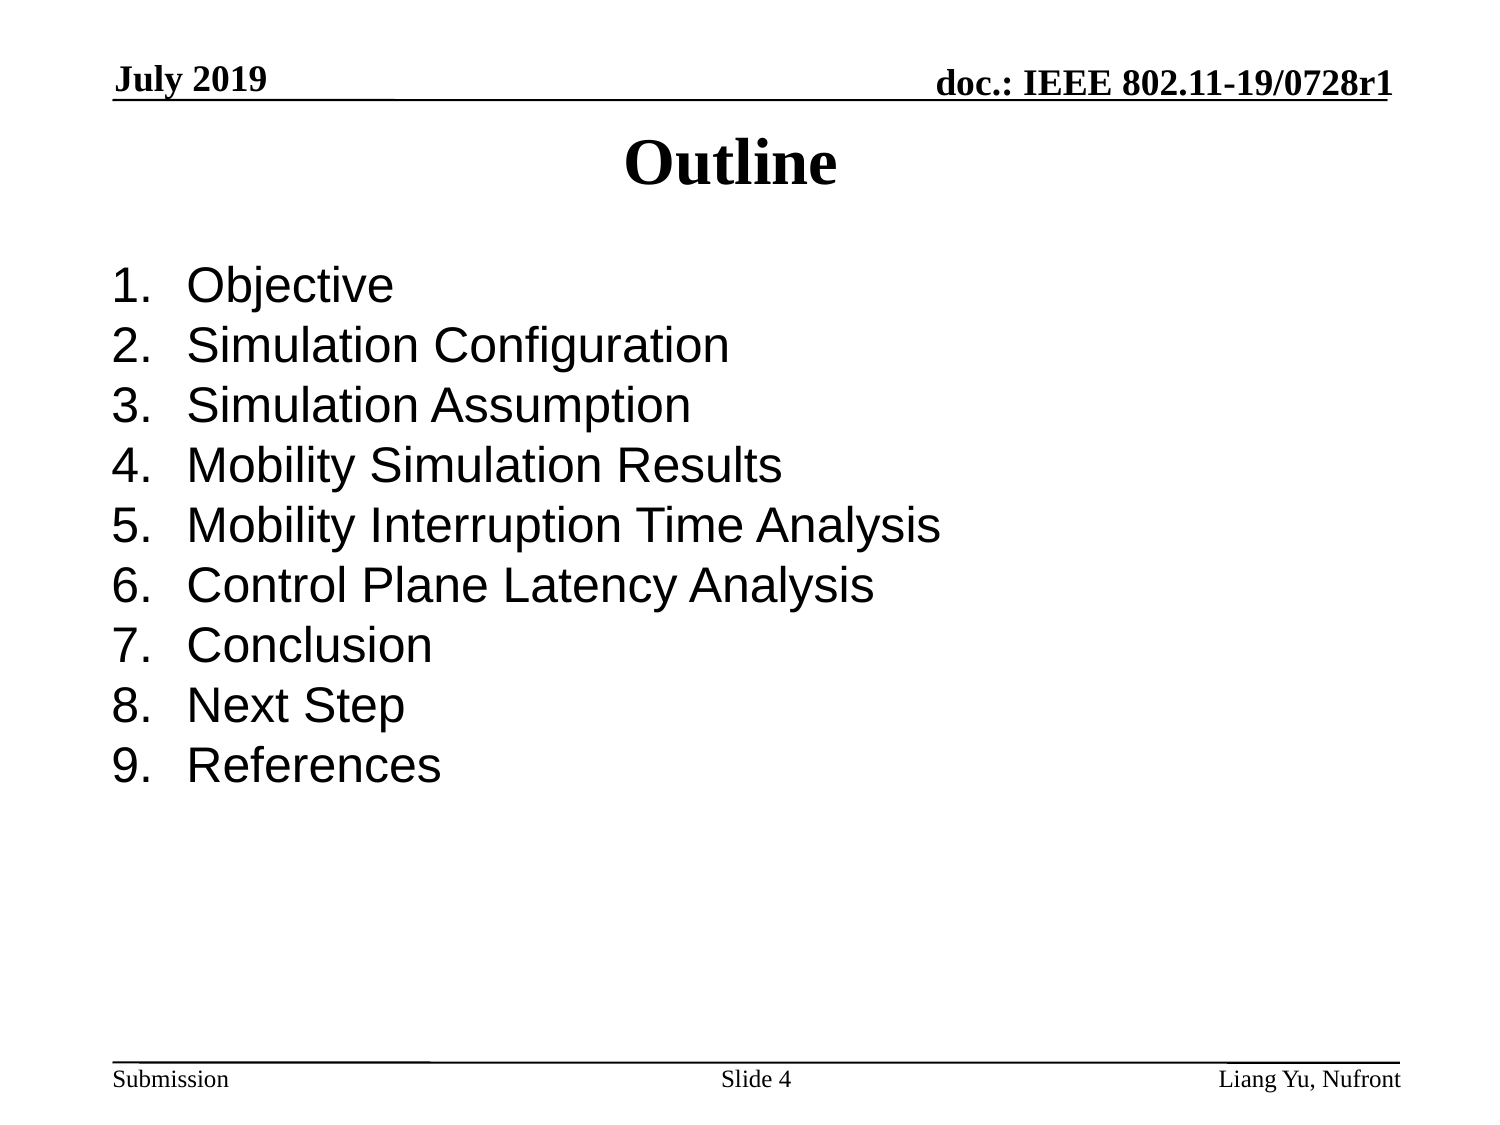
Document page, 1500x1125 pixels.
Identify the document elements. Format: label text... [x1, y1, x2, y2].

footer Liang Yu, Nufront [878, 1061, 1402, 1093]
title Outline [93, 70, 1369, 246]
slide_number Slide 4 [712, 1061, 800, 1123]
list Objective Simulation Configuration Simulation Assumption Mobility Simulation Results Mobility Interruption Time Analysis Control Plane Latency Analysis Conclusion Next Step References [75, 184, 1351, 1078]
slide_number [114, 54, 423, 100]
